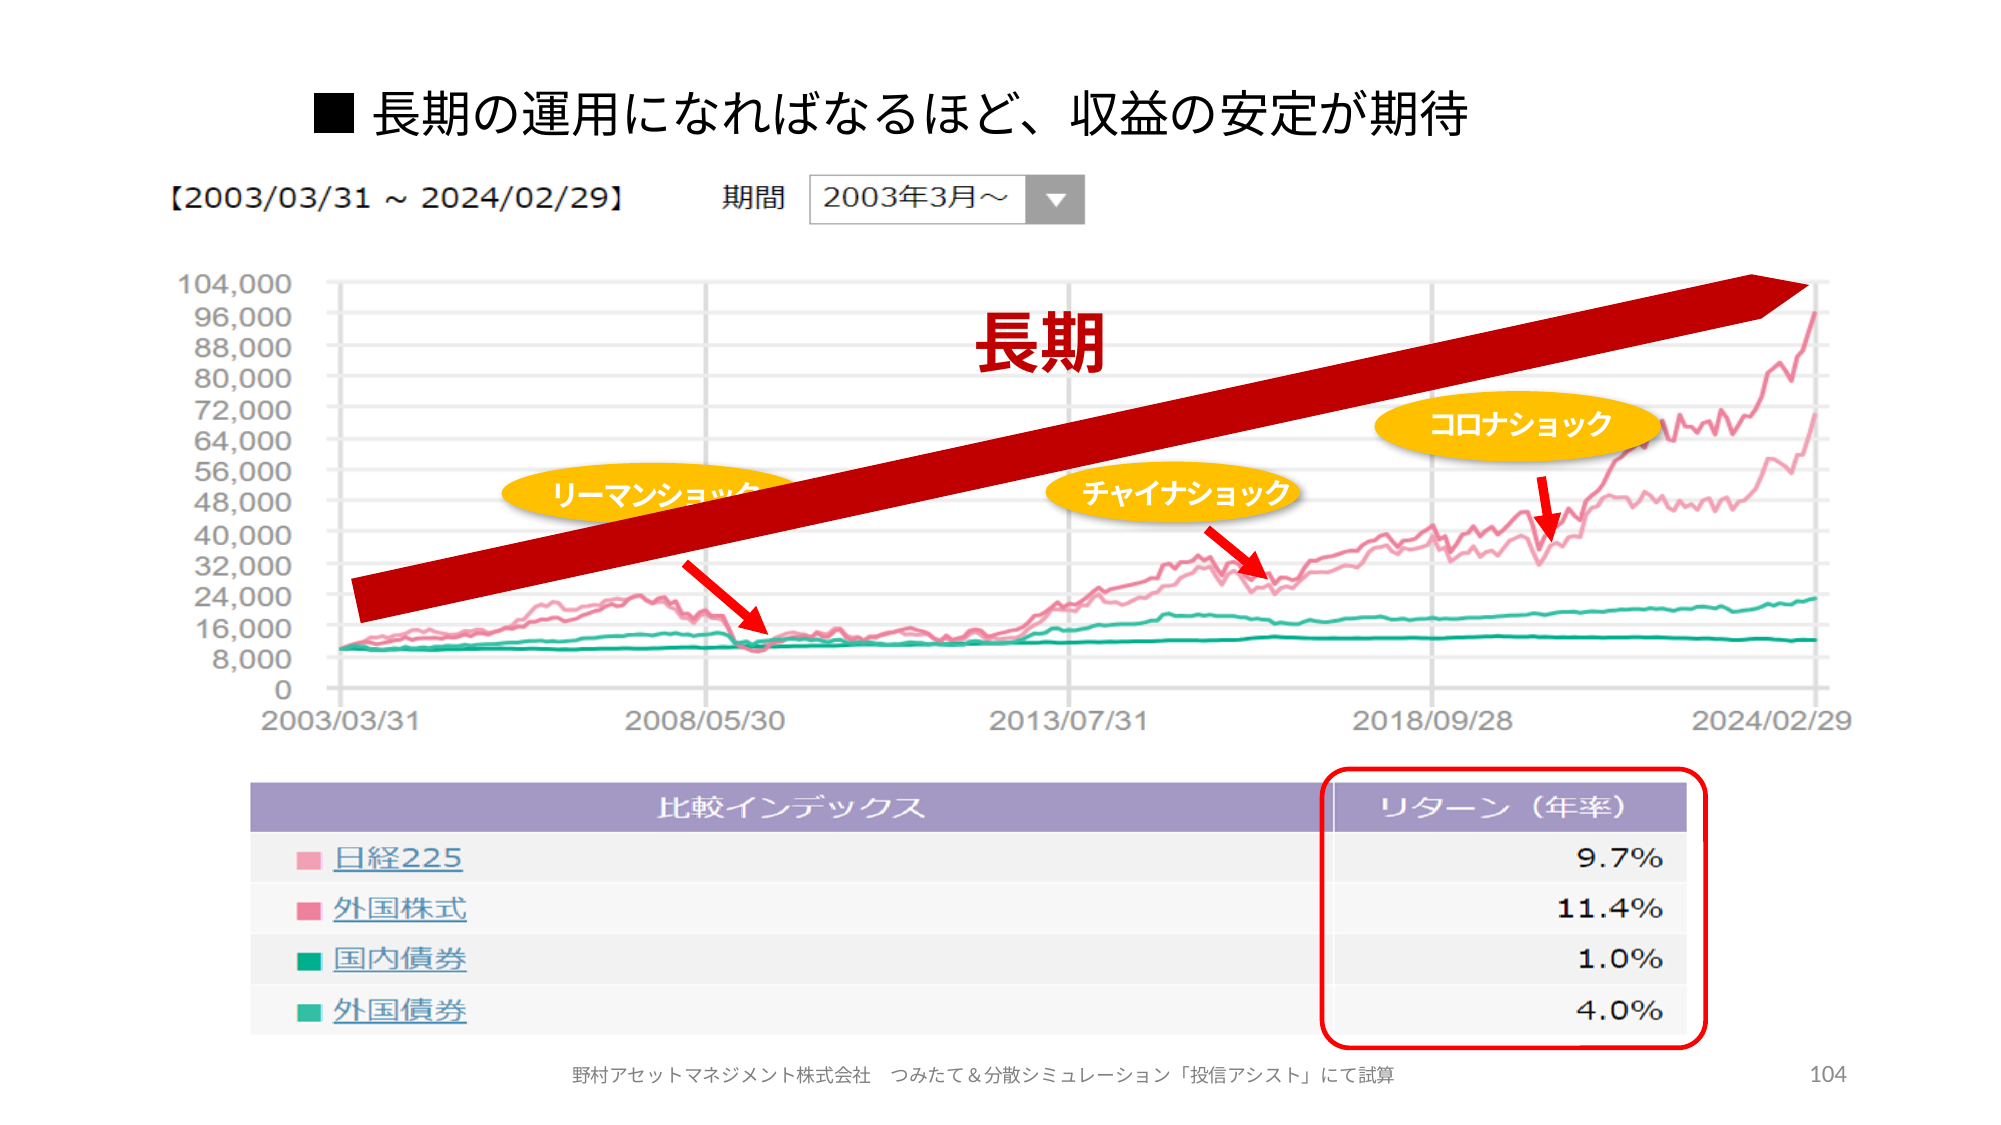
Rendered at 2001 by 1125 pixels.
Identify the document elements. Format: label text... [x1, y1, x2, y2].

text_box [339, 293, 1827, 466]
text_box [1045, 466, 1322, 523]
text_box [1541, 476, 1552, 543]
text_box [684, 563, 769, 635]
picture [166, 162, 1863, 769]
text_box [1206, 529, 1269, 580]
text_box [501, 466, 805, 524]
text_box [1333, 1044, 1412, 1049]
picture [233, 774, 1687, 1044]
text_box 野村アセットマネジメント株式会社 つみたて＆分散シミュレーション「投信アシスト」にて試算 [557, 1056, 1618, 1094]
text_box ■長期の運用になればなるほど、収益の安定が期待 [294, 75, 1734, 151]
text_box [1331, 769, 1707, 1042]
slide_number 104 [1412, 1042, 1863, 1103]
